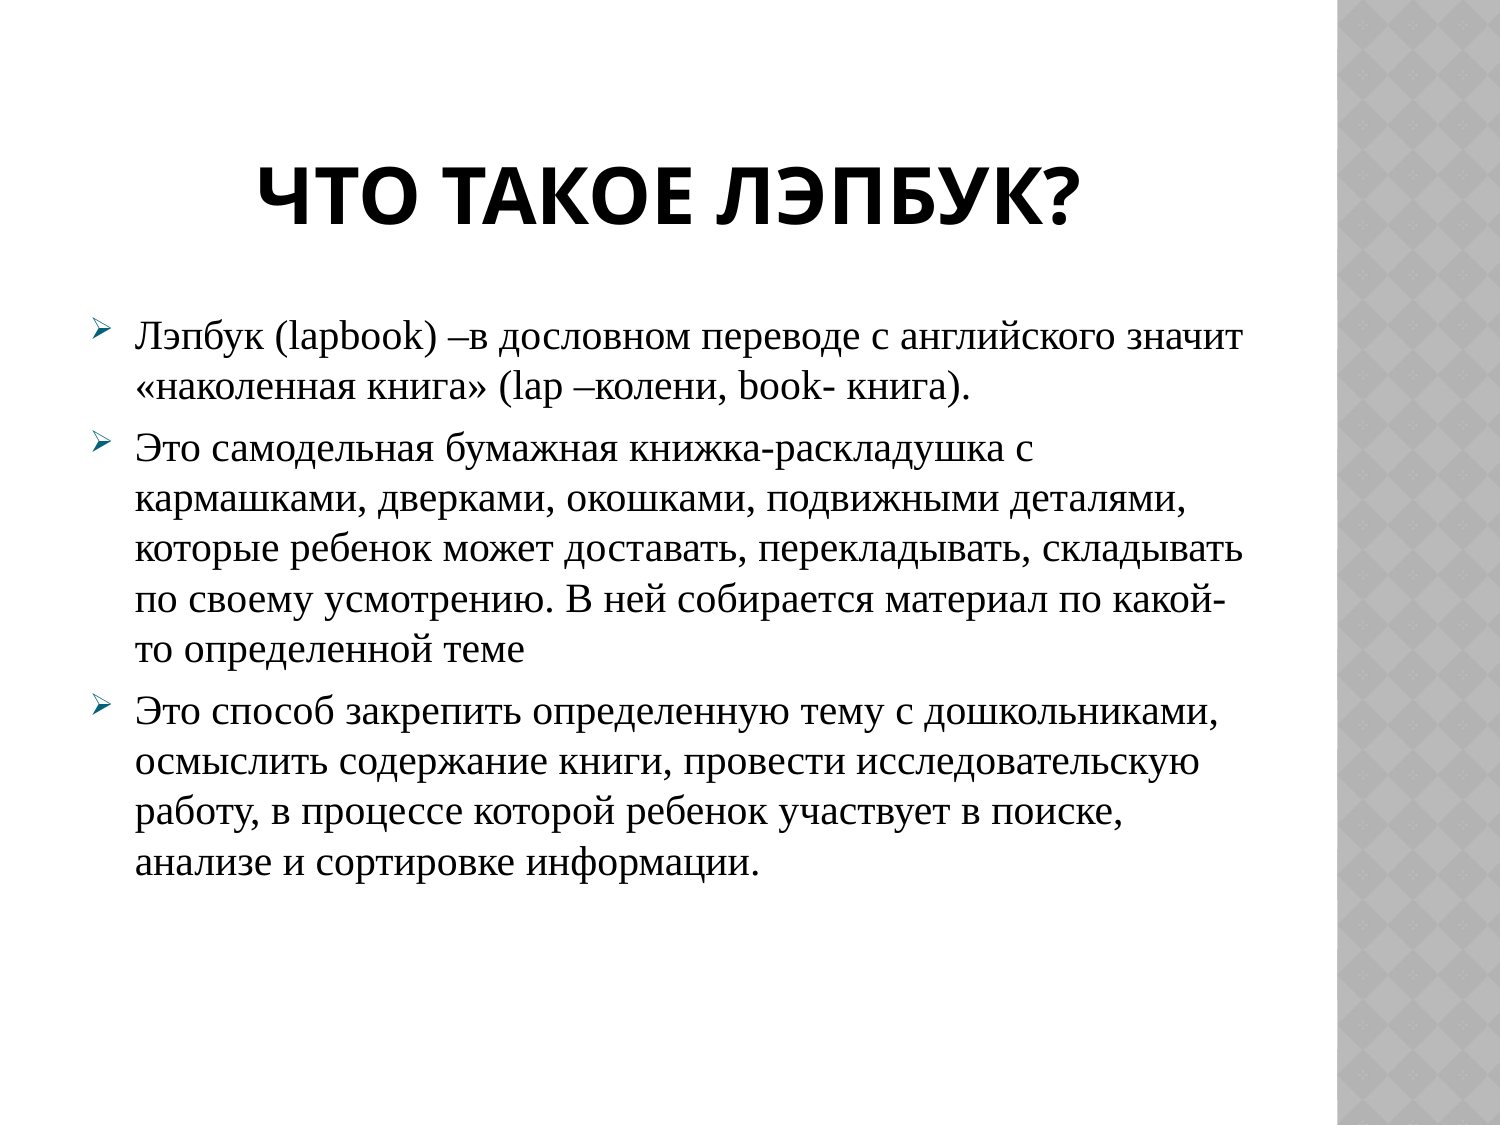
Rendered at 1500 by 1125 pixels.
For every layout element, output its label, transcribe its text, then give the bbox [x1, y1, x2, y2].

list Лэпбук (lapbook) –в дословном переводе с английского значит «наколенная книга» (lap –колени, book- книга). Это самодельная бумажная книжка-раскладушка с кармашками, дверками, окошками, подвижными деталями, которые ребенок может доставать, перекладывать, складывать по своему усмотрению. В ней собирается материал по какой-то определенной теме Это способ закрепить определенную тему с дошкольниками, осмыслить содержание книги, провести исследовательскую работу, в процессе которой ребенок участвует в поиске, анализе и сортировке информации. [75, 299, 1263, 1059]
title Что такое лэпбук? [75, 52, 1263, 240]
